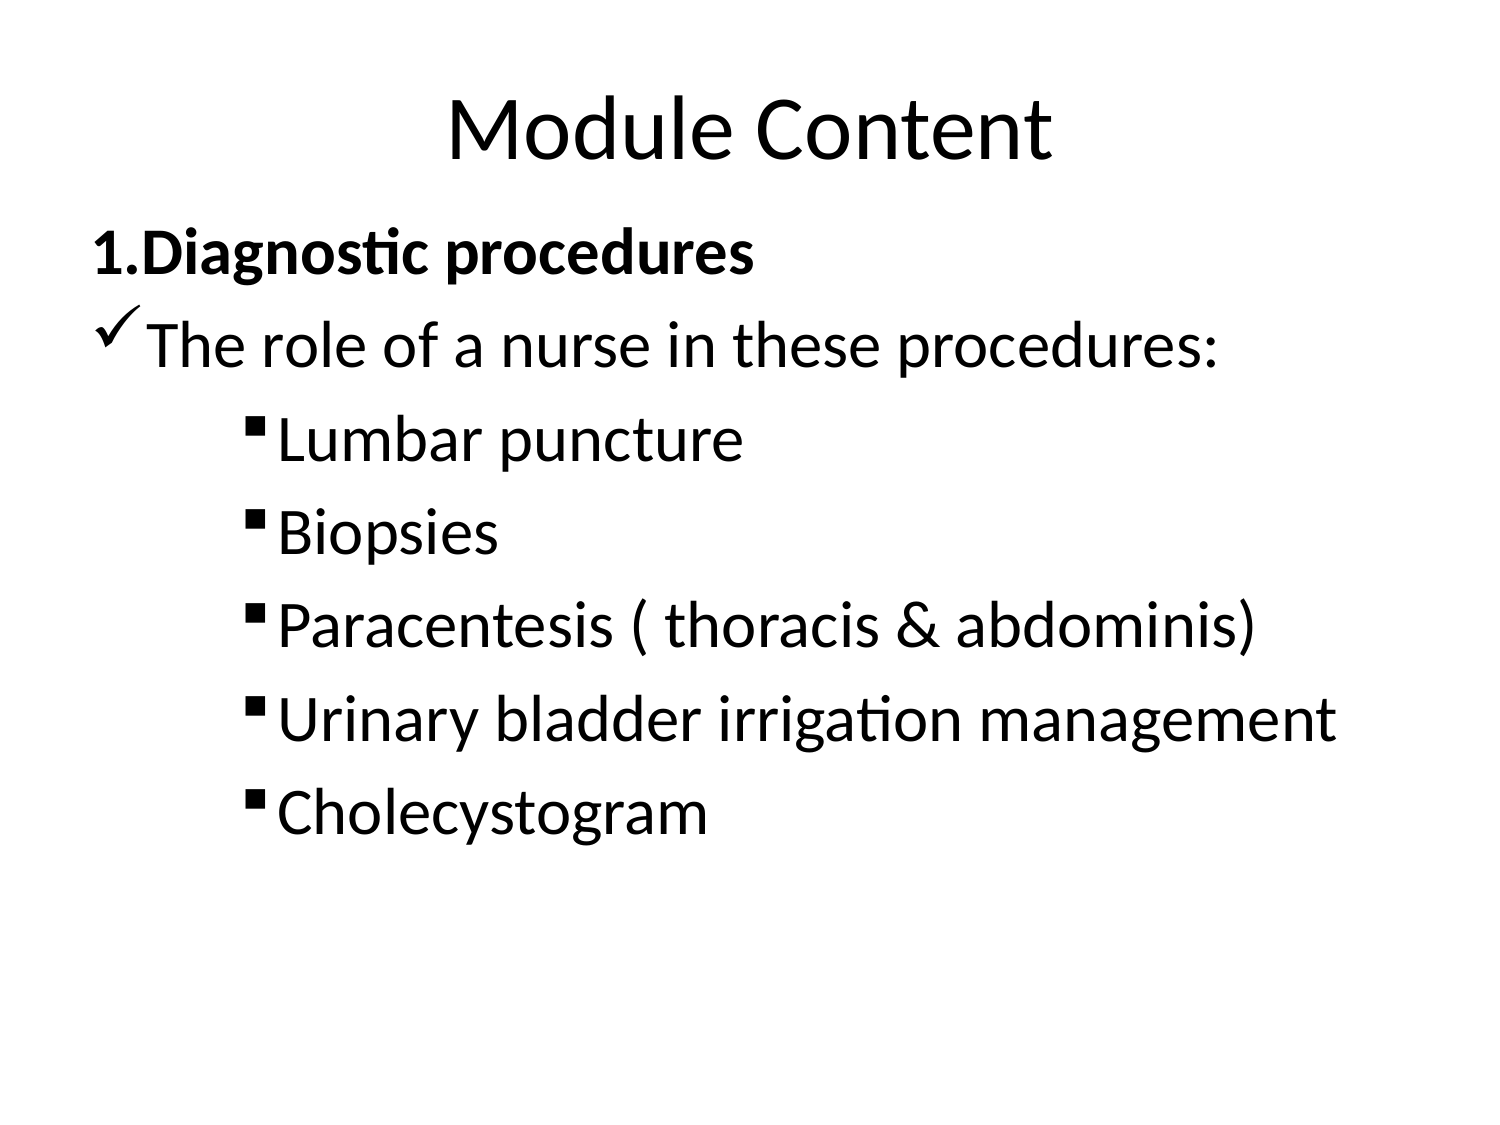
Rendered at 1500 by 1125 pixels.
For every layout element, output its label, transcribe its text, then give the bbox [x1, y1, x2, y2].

title Module Content [75, 45, 1425, 200]
list 1.Diagnostic procedures The role of a nurse in these procedures: Lumbar puncture Biopsies Paracentesis ( thoracis & abdominis) Urinary bladder irrigation management Cholecystogram [75, 200, 1425, 1063]
